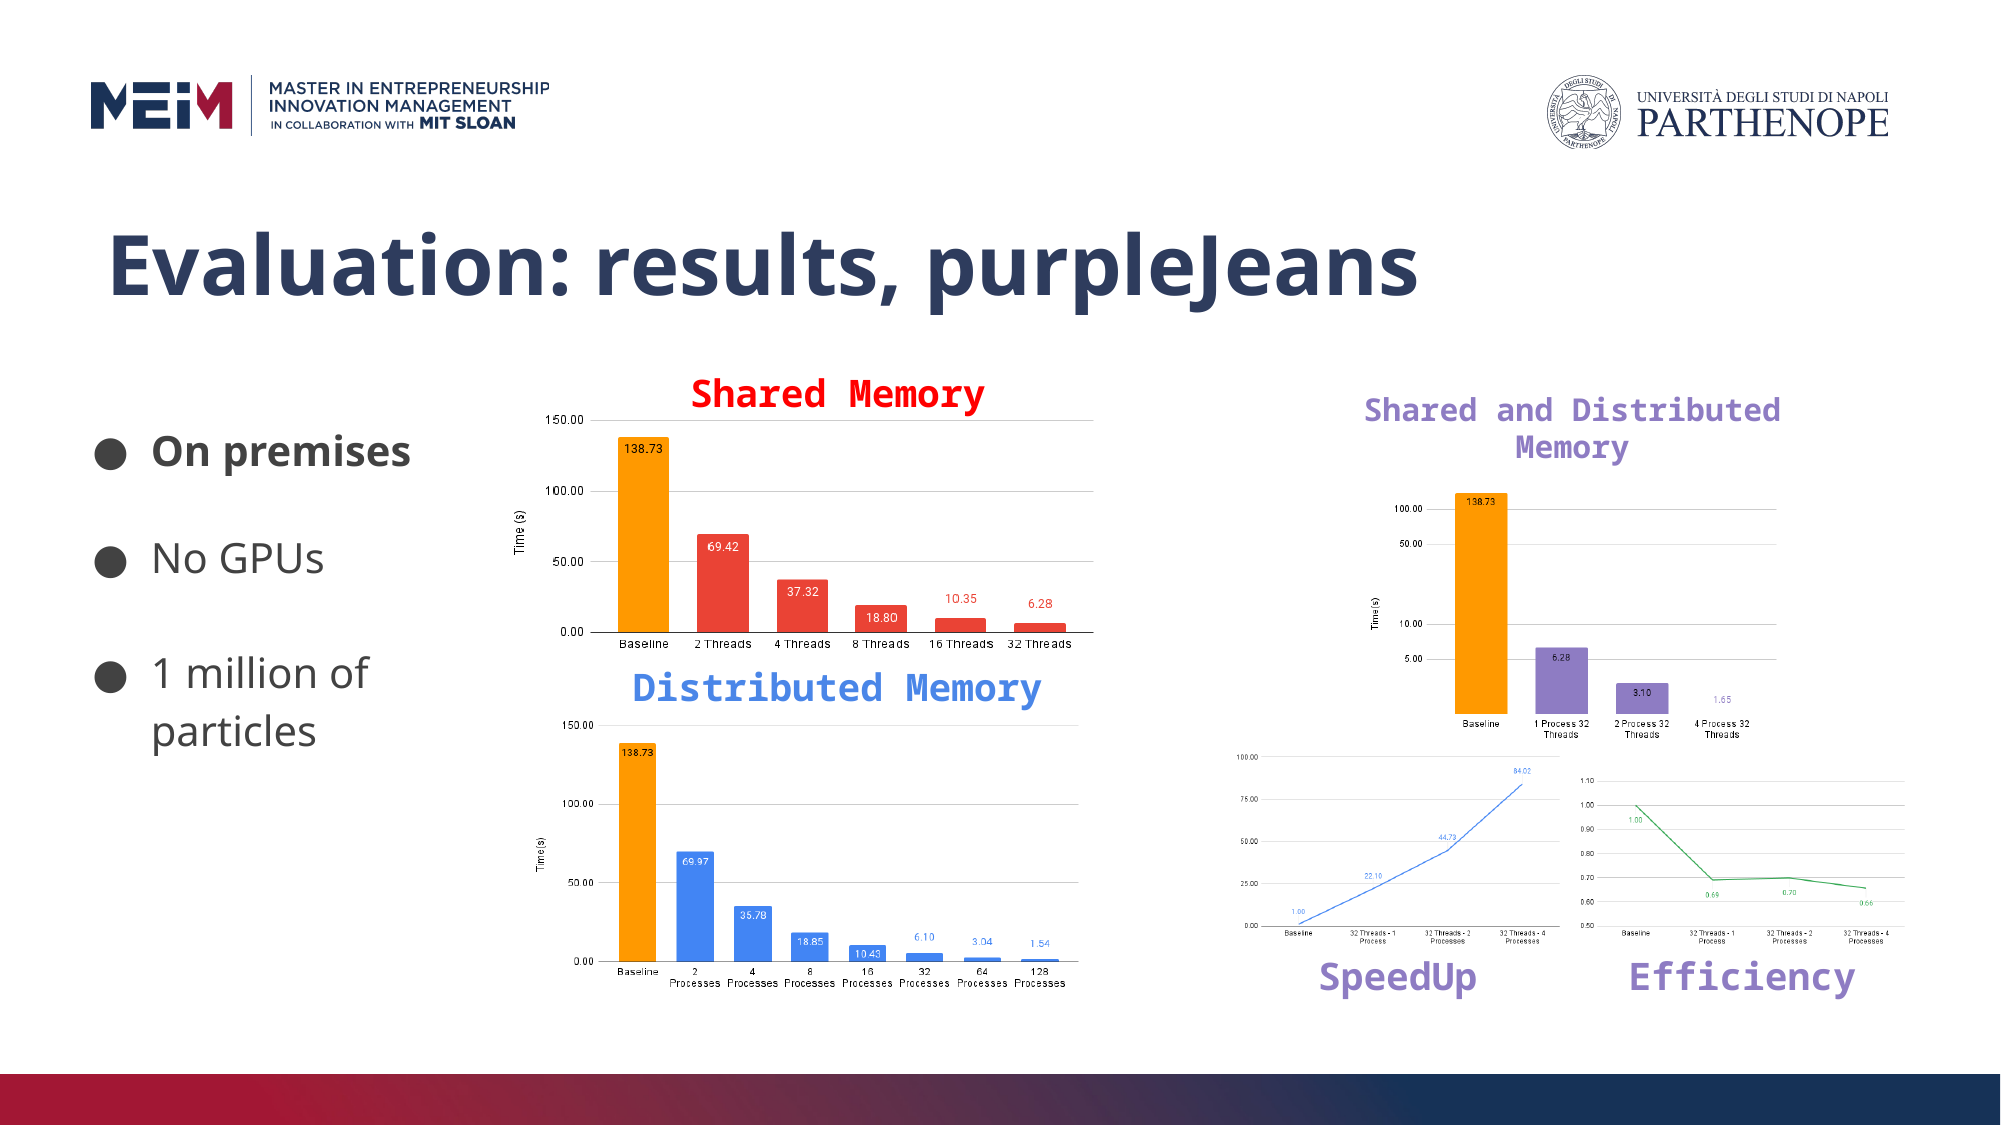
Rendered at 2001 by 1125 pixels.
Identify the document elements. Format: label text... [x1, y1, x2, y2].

picture [0, 1074, 2001, 1125]
picture [1547, 75, 1888, 149]
text_box Shared Memory [606, 354, 1069, 397]
title Evaluation: results, purpleJeans [91, 216, 1894, 337]
text_box On premises No GPUs 1 million of particles [60, 402, 476, 959]
picture [493, 398, 1113, 657]
text_box Distributed Memory [606, 665, 1069, 713]
picture [518, 715, 1095, 1005]
picture [91, 75, 549, 136]
text_box SpeedUp [1166, 937, 1511, 1044]
text_box Efficiency [1511, 937, 1974, 1044]
picture [1225, 480, 1915, 956]
text_box Shared and Distributed Memory [1341, 374, 1804, 481]
